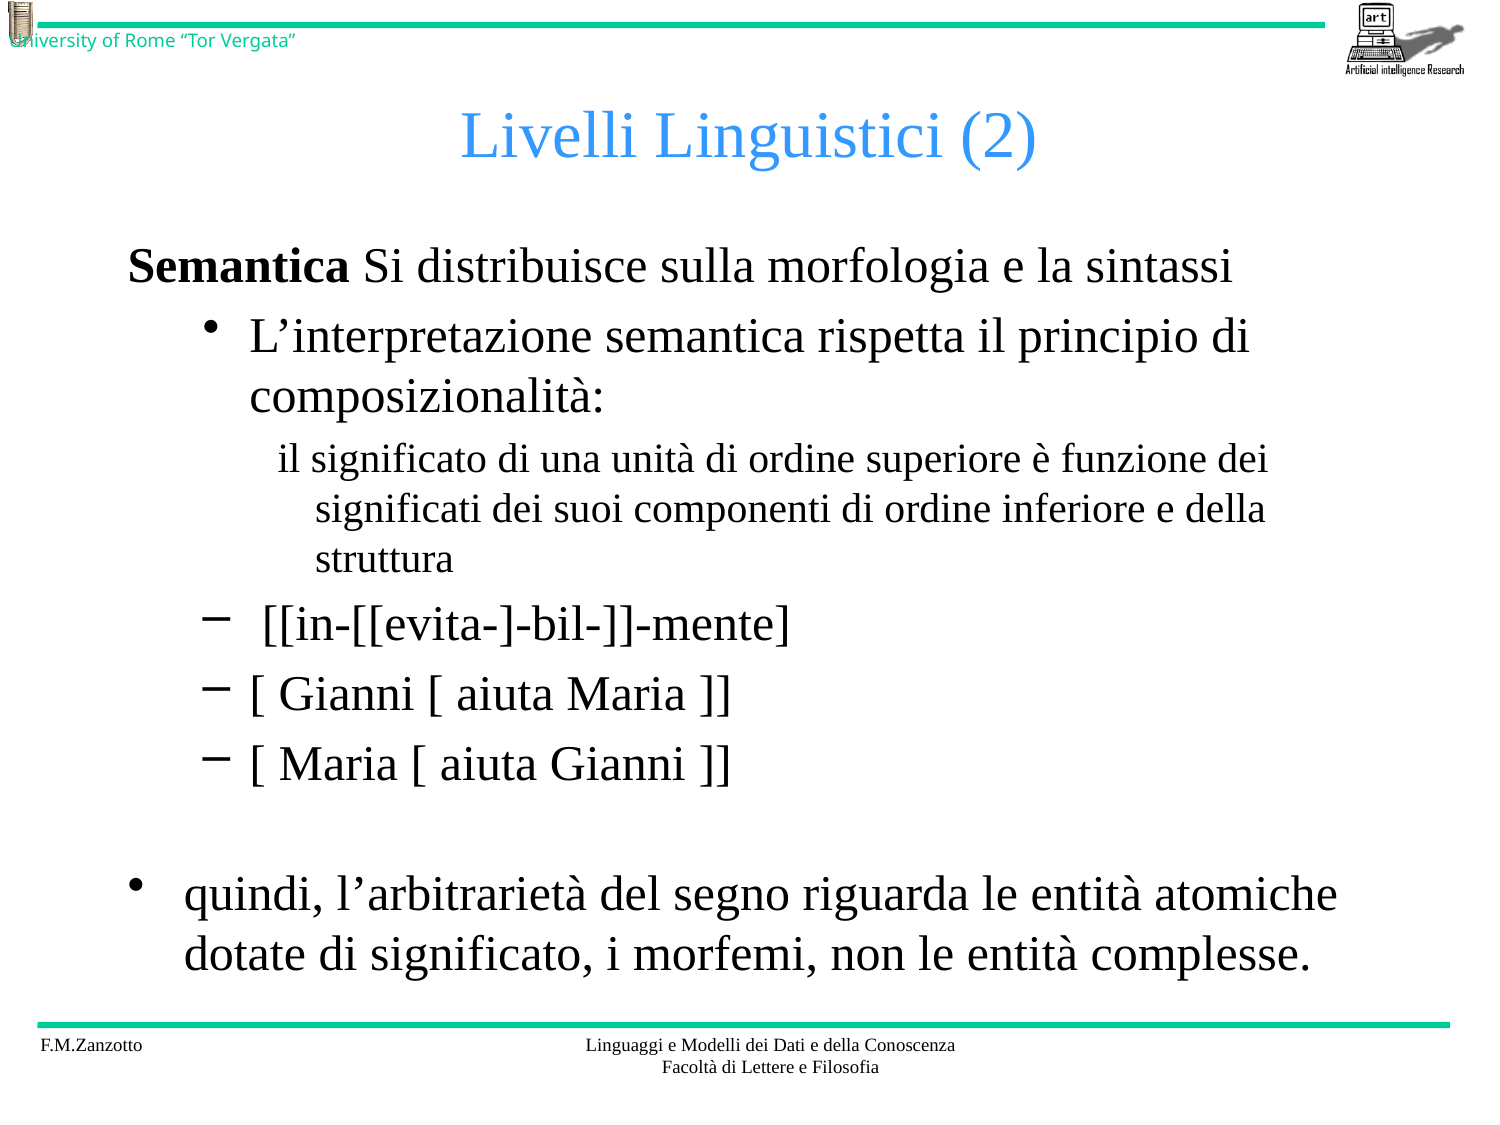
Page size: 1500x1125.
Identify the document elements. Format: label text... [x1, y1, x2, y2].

picture [1337, 0, 1475, 77]
picture [4, 0, 38, 50]
list Semantica Si distribuisce sulla morfologia e la sintassi L’interpretazione semantica rispetta il principio di composizionalità: il significato di una unità di ordine superiore è funzione dei significati dei suoi componenti di ordine inferiore e della struttura [[in-[[evita-]-bil-]]-mente] [ Gianni [ aiuta Maria ]] [ Maria [ aiuta Gianni ]] quindi, l’arbitrarietà del segno riguarda le entità atomiche dotate di significato, i morfemi, non le entità complesse. [112, 224, 1388, 1001]
title Livelli Linguistici (2) [112, 74, 1388, 188]
